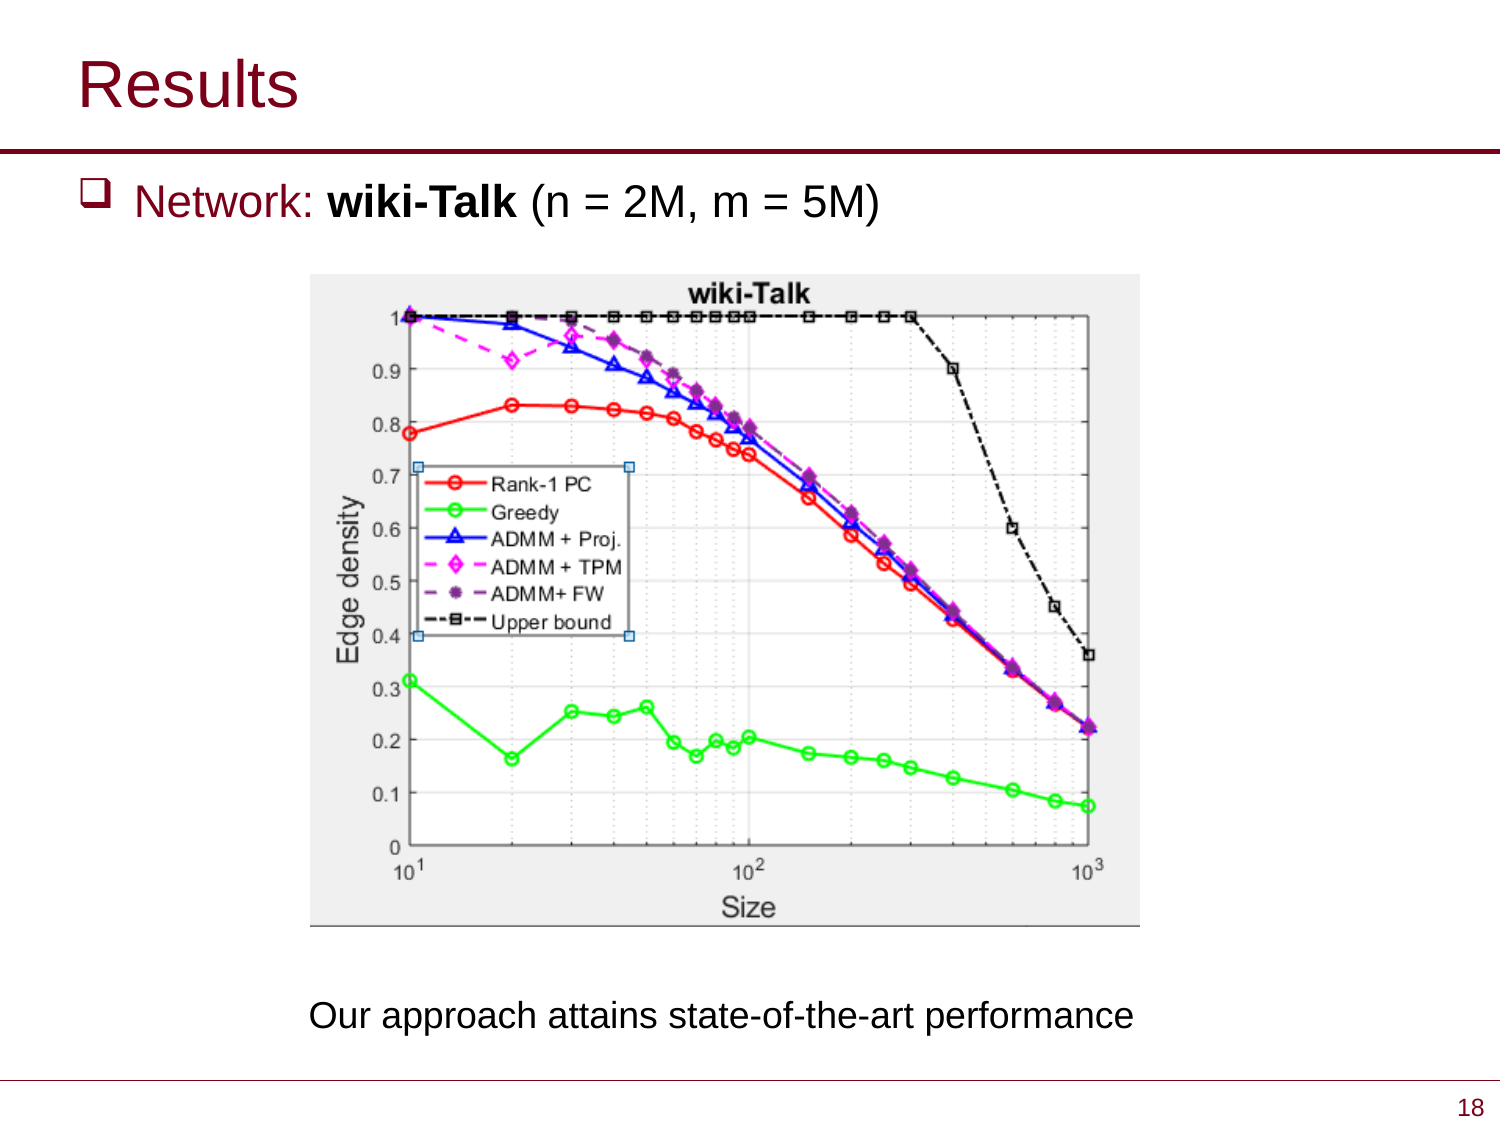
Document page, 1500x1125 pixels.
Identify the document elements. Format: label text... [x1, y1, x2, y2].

title Results [62, 12, 1388, 99]
list Network: wiki-Talk (n = 2M, m = 5M) [62, 99, 1426, 988]
picture [309, 274, 1141, 927]
text_box Our approach attains state-of-the-art performance [293, 984, 1157, 1044]
slide_number 18 [1187, 1087, 1500, 1125]
